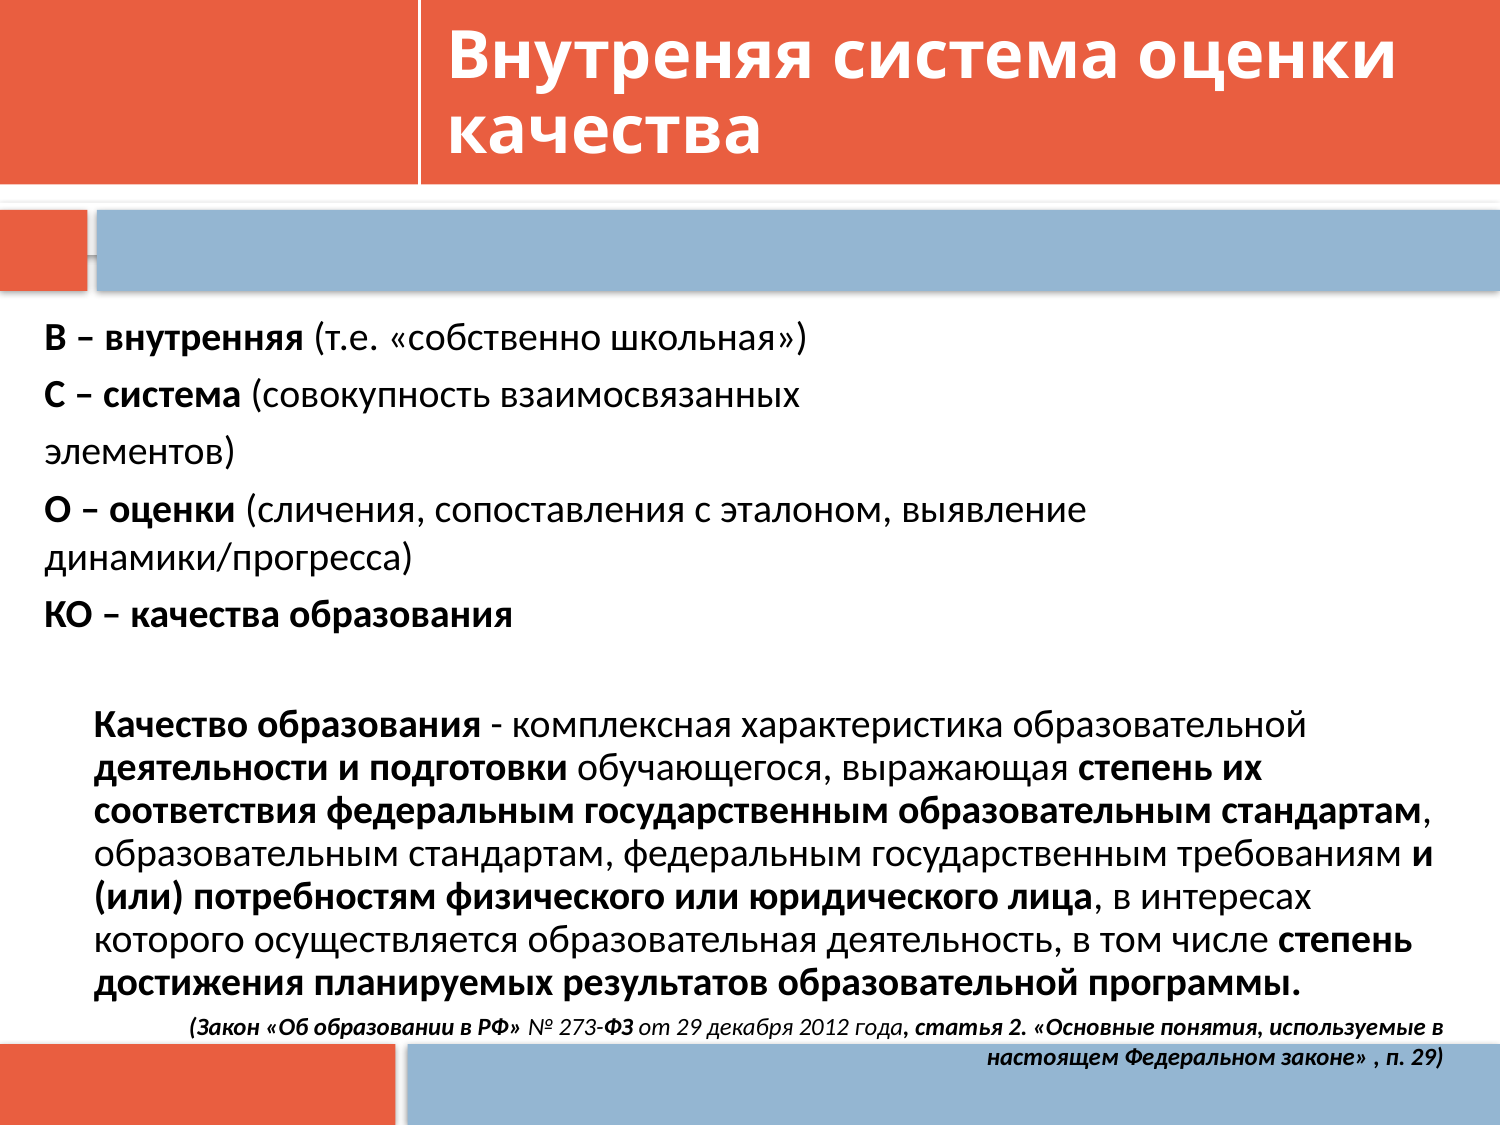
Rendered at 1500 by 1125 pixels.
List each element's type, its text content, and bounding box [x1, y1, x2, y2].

title Внутреняя система оценки качества [430, 0, 1425, 185]
list В – внутренняя (т.е. «собственно школьная») С – система (совокупность взаимосвязанных элементов) О – оценки (сличения, сопоставления с эталоном, выявление динамики/прогресса) КО – качества образования Качество образования - комплексная характеристика образовательной деятельности и подготовки обучающегося, выражающая степень их соответствия федеральным государственным образовательным стандартам, образовательным стандартам, федеральным государственным требованиям и (или) потребностям физического или юридического лица, в интересах которого осуществляется образовательная деятельность, в том числе степень достижения планируемых результатов образовательной программы. (Закон «Об образовании в РФ» № 273-ФЗ от 29 декабря 2012 года, статья 2. «Основные понятия, используемые в настоящем Федеральном законе» , п. 29) [29, 302, 1459, 1125]
